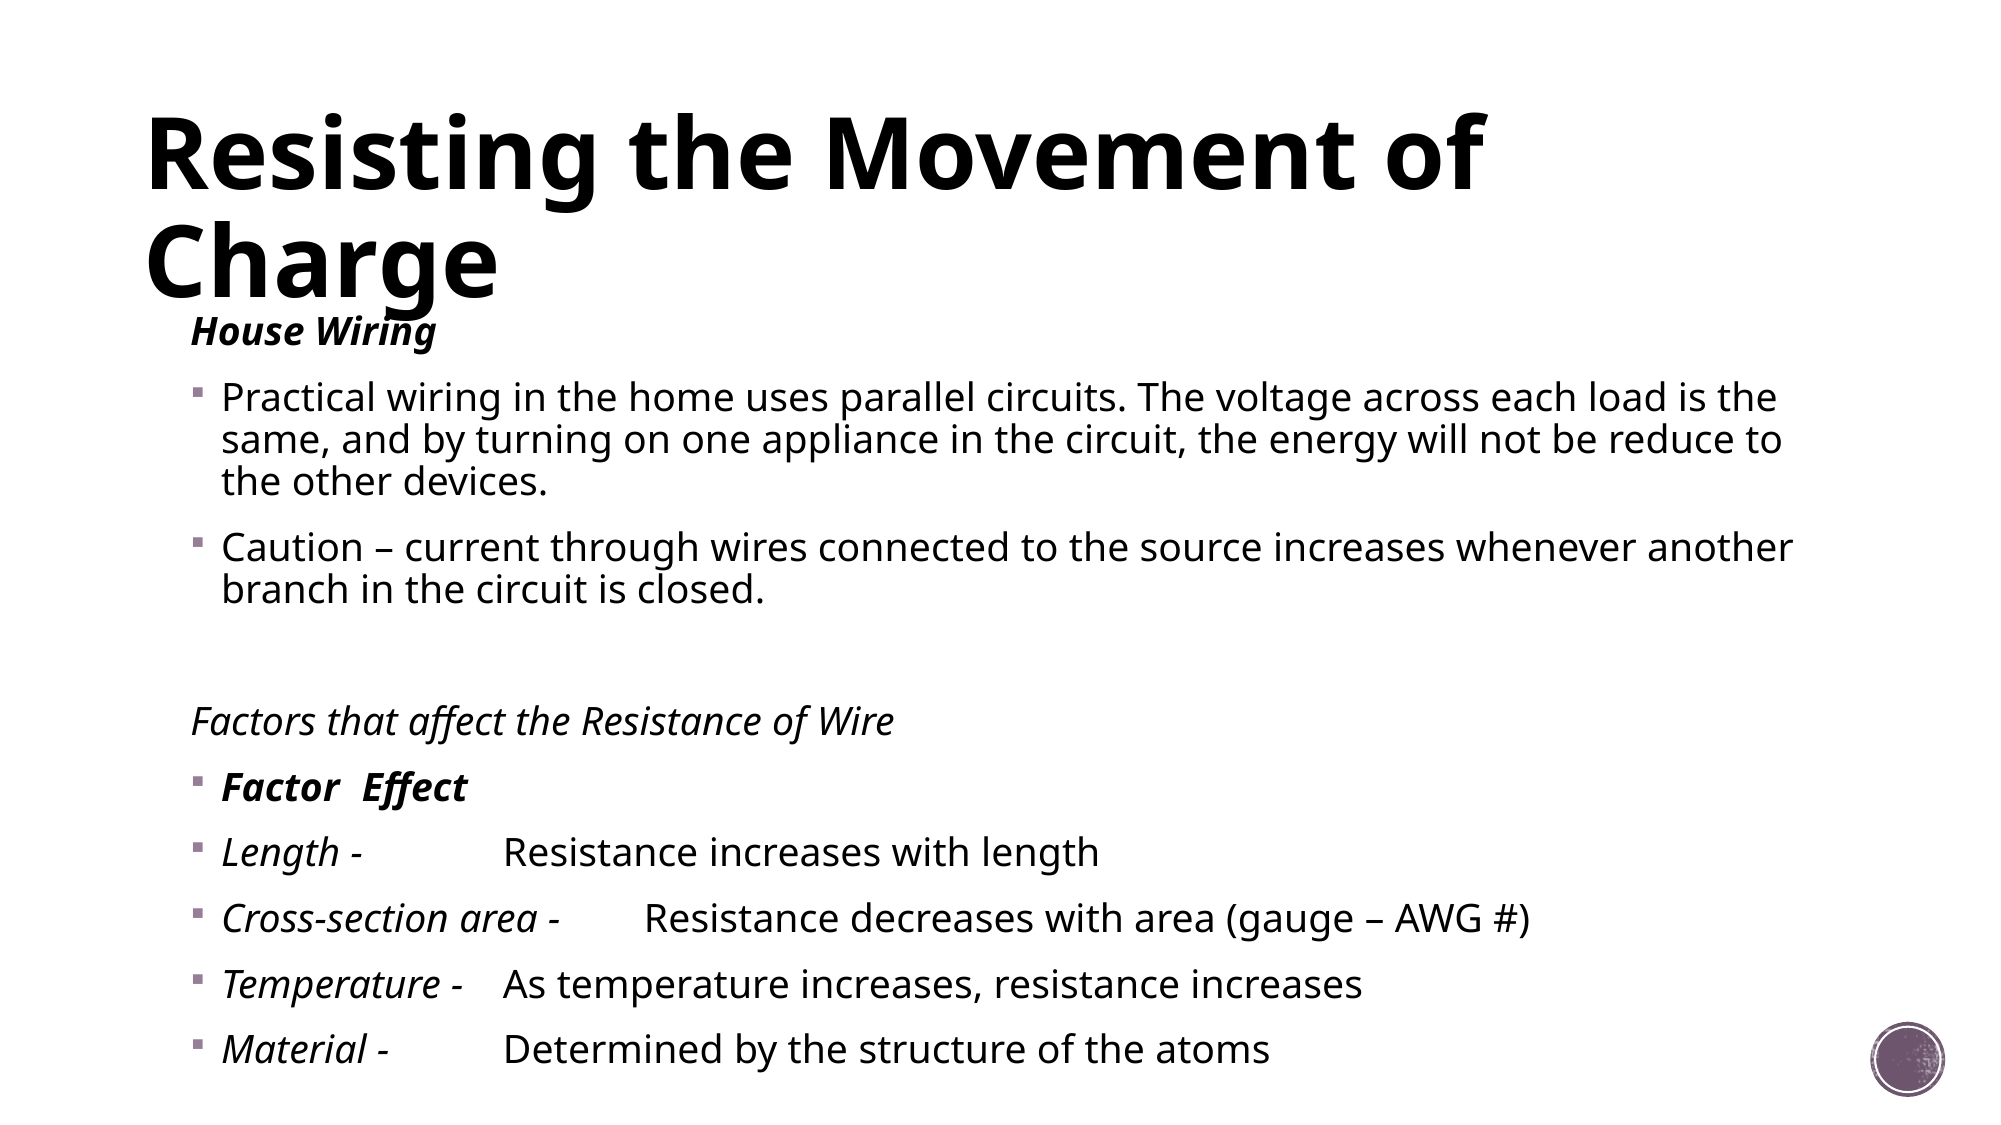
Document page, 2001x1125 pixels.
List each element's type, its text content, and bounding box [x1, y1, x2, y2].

list House Wiring Practical wiring in the home uses parallel circuits. The voltage across each load is the same, and by turning on one appliance in the circuit, the energy will not be reduce to the other devices. Caution – current through wires connected to the source increases whenever another branch in the circuit is closed. Factors that affect the Resistance of Wire Factor Effect Length - Resistance increases with length Cross-section area - Resistance decreases with area (gauge – AWG #) Temperature - As temperature increases, resistance increases Material - Determined by the structure of the atoms [175, 304, 1826, 1091]
title Resisting the Movement of Charge [128, 79, 1826, 344]
